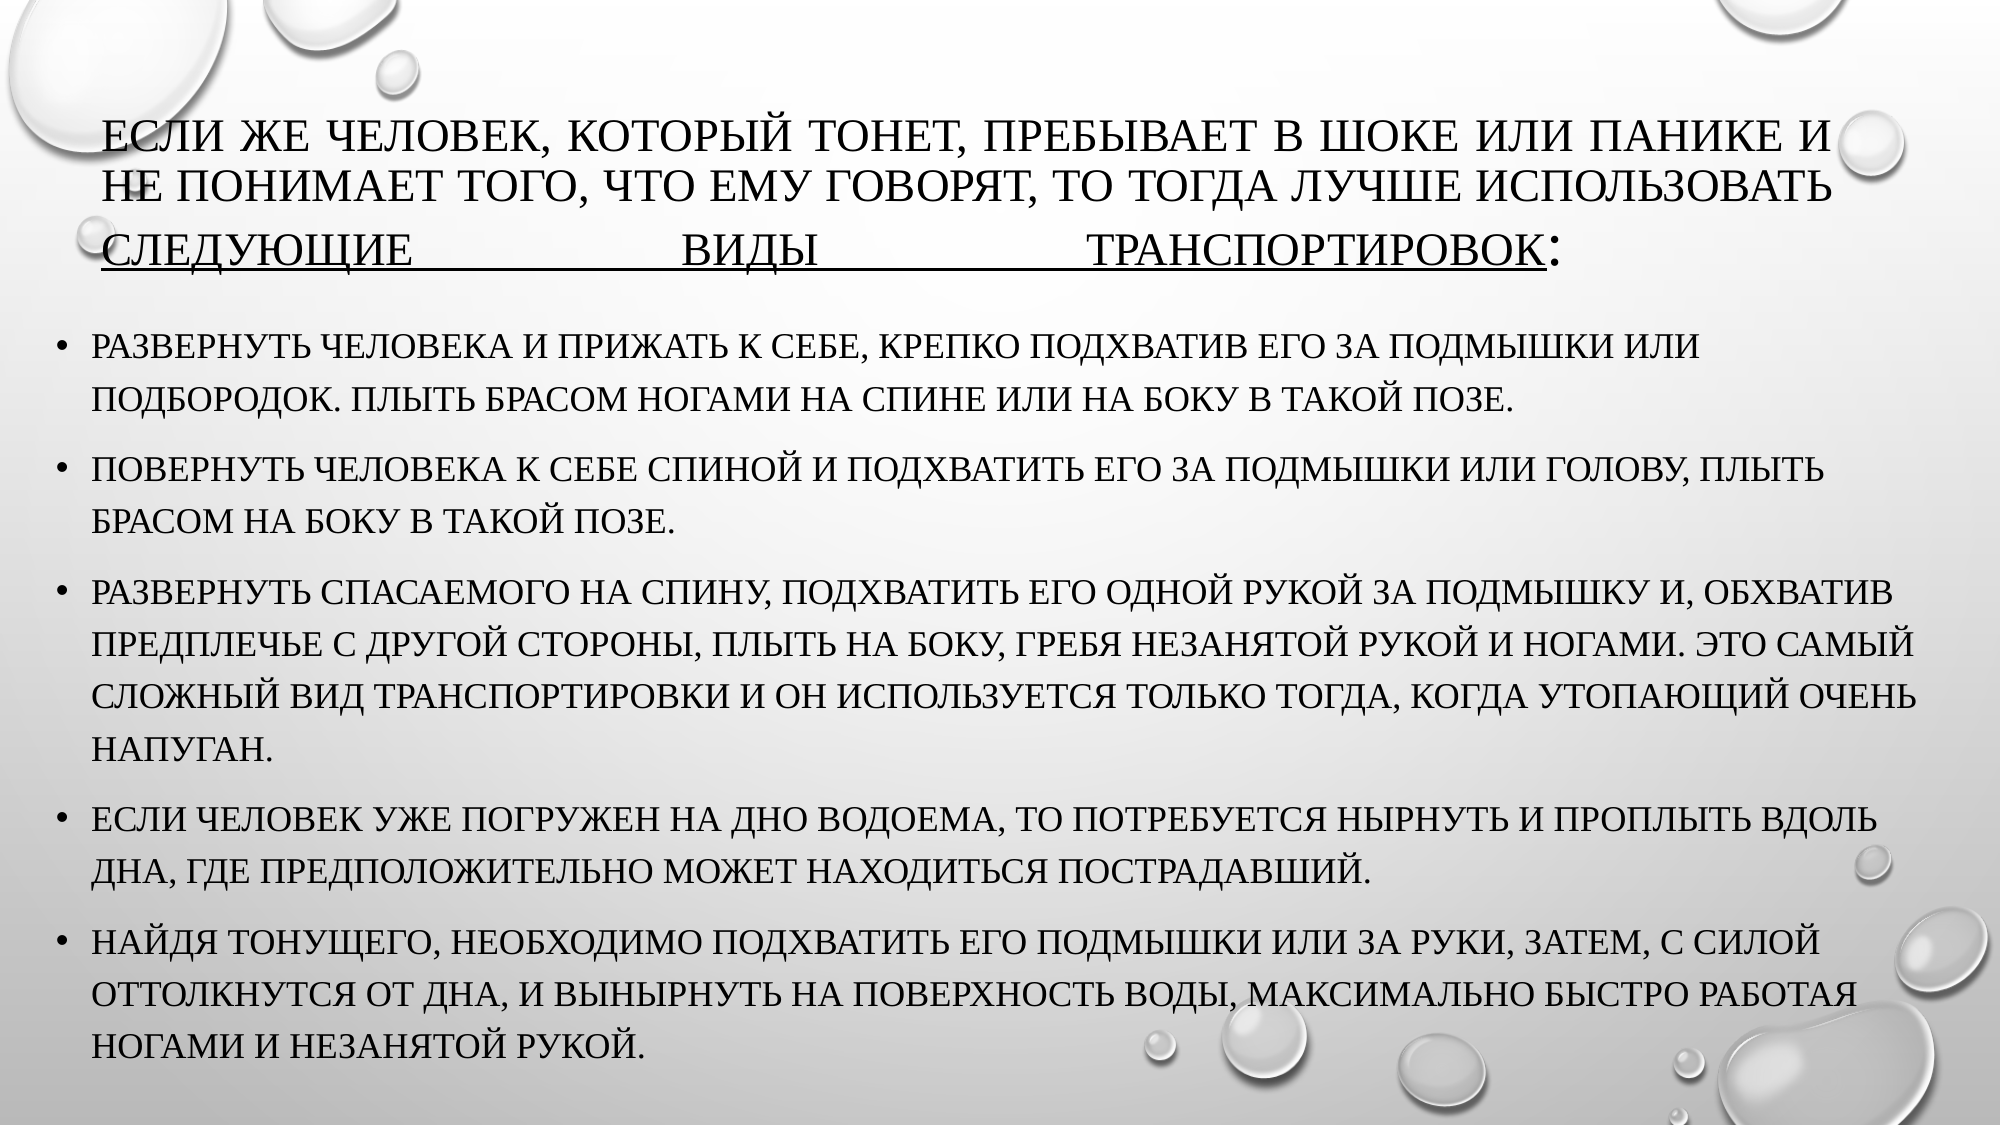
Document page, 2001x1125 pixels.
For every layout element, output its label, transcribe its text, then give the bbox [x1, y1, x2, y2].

picture [0, 0, 2000, 1125]
title Если же человек, который тонет, пребывает в шоке или панике и не понимает того, что ему говорят, то тогда лучше использовать следующие виды транспортировок: [86, 101, 1851, 306]
list Развернуть человека и прижать к себе, крепко подхватив его за подмышки или подбородок. Плыть брасом ногами на спине или на боку в такой позе. Повернуть человека к себе спиной и подхватить его за подмышки или голову, плыть брасом на боку в такой позе. Развернуть спасаемого на спину, подхватить его одной рукой за подмышку и, обхватив предплечье с другой стороны, плыть на боку, гребя незанятой рукой и ногами. Это самый сложный вид транспортировки и он используется только тогда, когда утопающий очень напуган. Если человек уже погружен на дно водоема, то потребуется нырнуть и проплыть вдоль дна, где предположительно может находиться пострадавший. Найдя тонущего, необходимо подхватить его подмышки или за руки, затем, с силой оттолкнутся от дна, и вынырнуть на поверхность воды, максимально быстро работая ногами и незанятой рукой. [40, 306, 1941, 1078]
